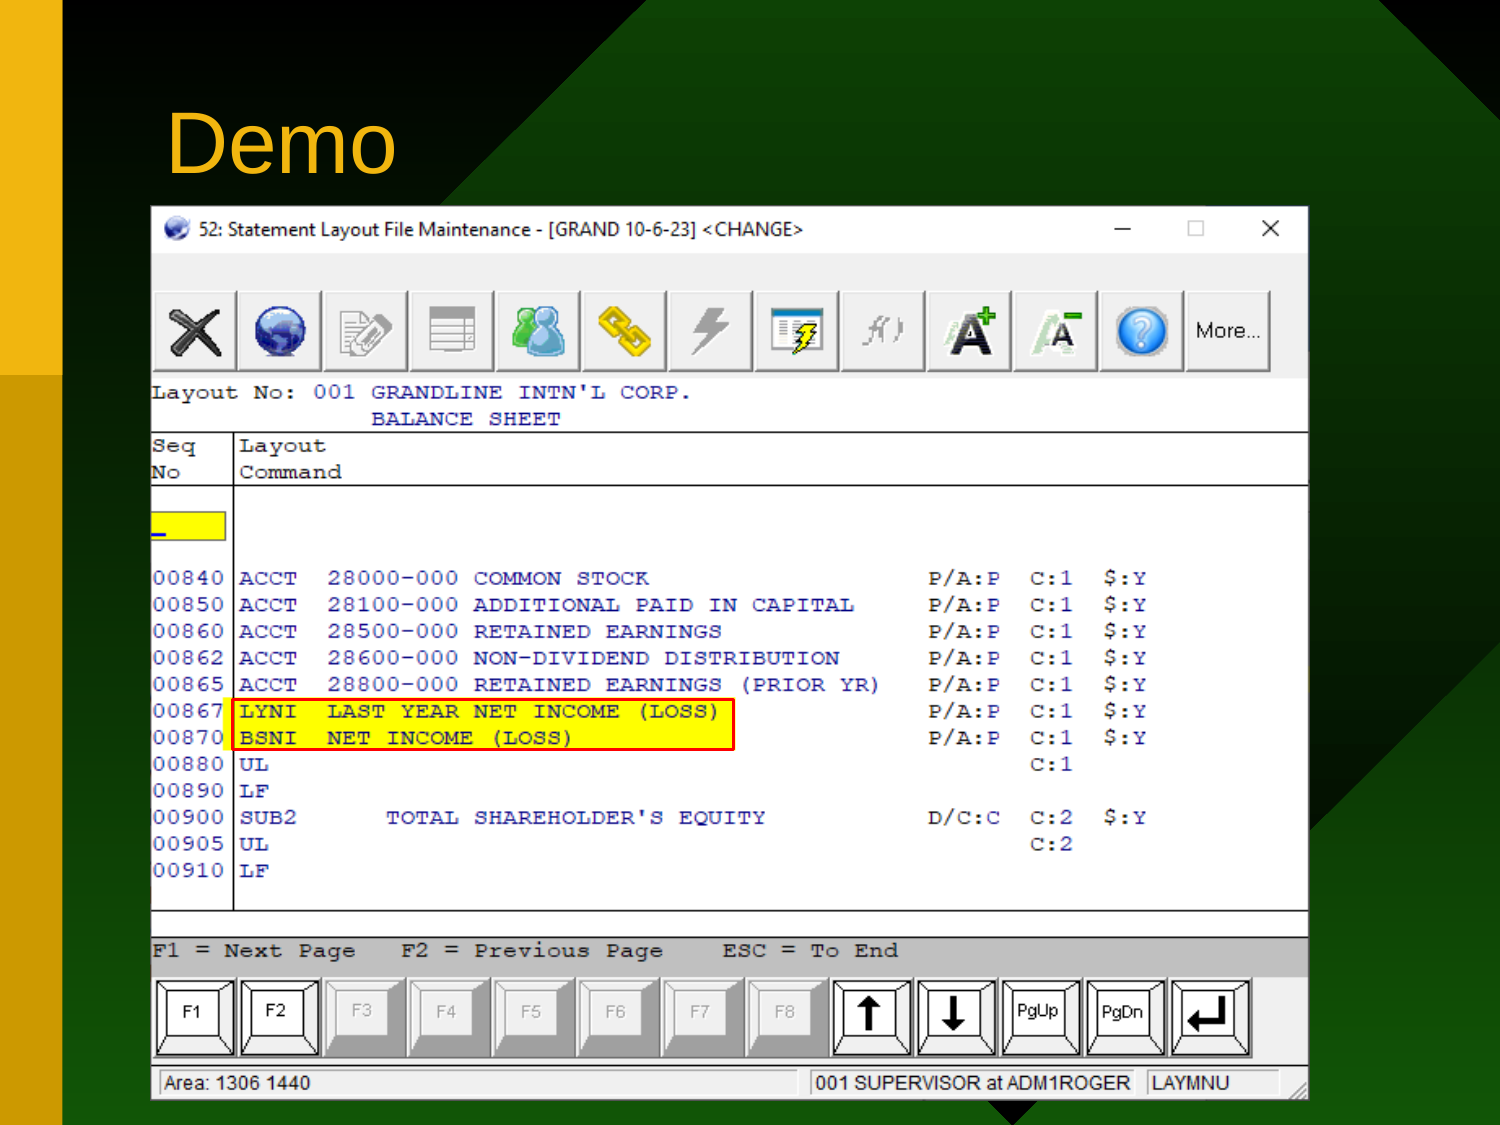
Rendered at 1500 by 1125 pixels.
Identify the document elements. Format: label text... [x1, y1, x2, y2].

picture [149, 205, 1310, 1101]
title Demo [150, 52, 1388, 241]
